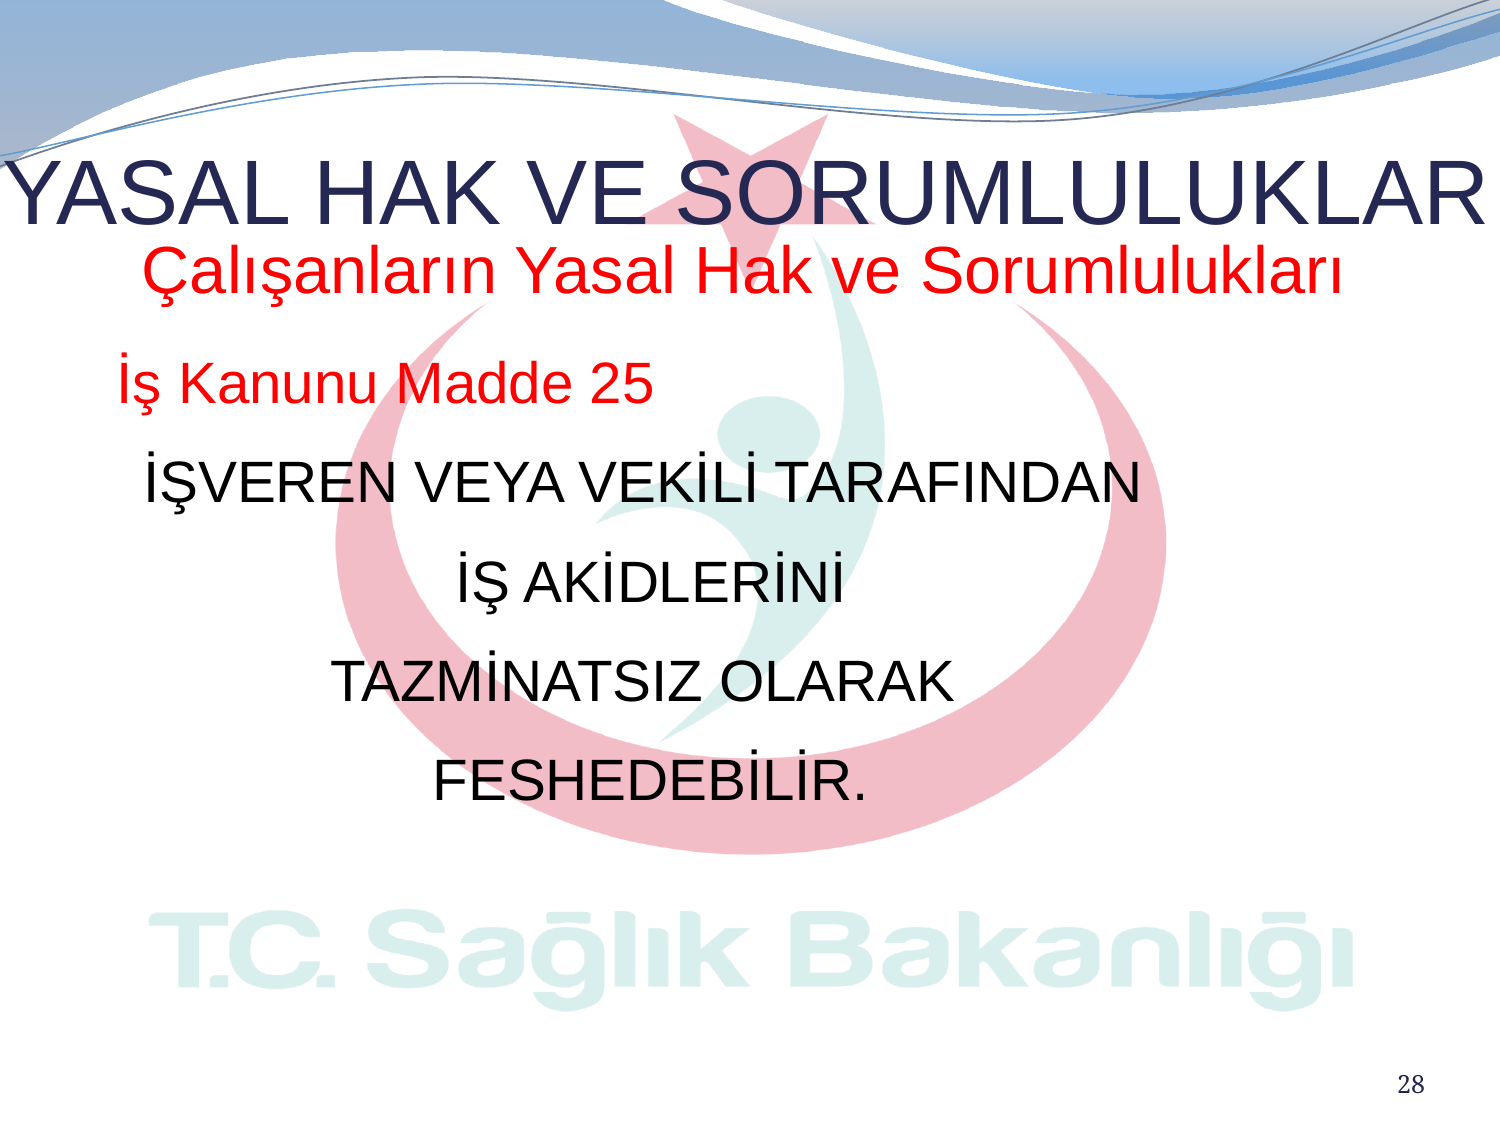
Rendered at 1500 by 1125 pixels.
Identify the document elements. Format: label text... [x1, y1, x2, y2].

slide_number 28 [1299, 1042, 1425, 1103]
text_box İş Kanunu Madde 25 İŞVEREN VEYA VEKİLİ TARAFINDAN İŞ AKİDLERİNİ TAZMİNATSIZ OLARAK FESHEDEBİLİR. [101, 338, 1201, 1125]
text_box YASAL HAK VE SORUMLULUKLAR [0, 125, 1500, 244]
text_box Çalışanların Yasal Hak ve Sorumlulukları [100, 244, 1389, 315]
